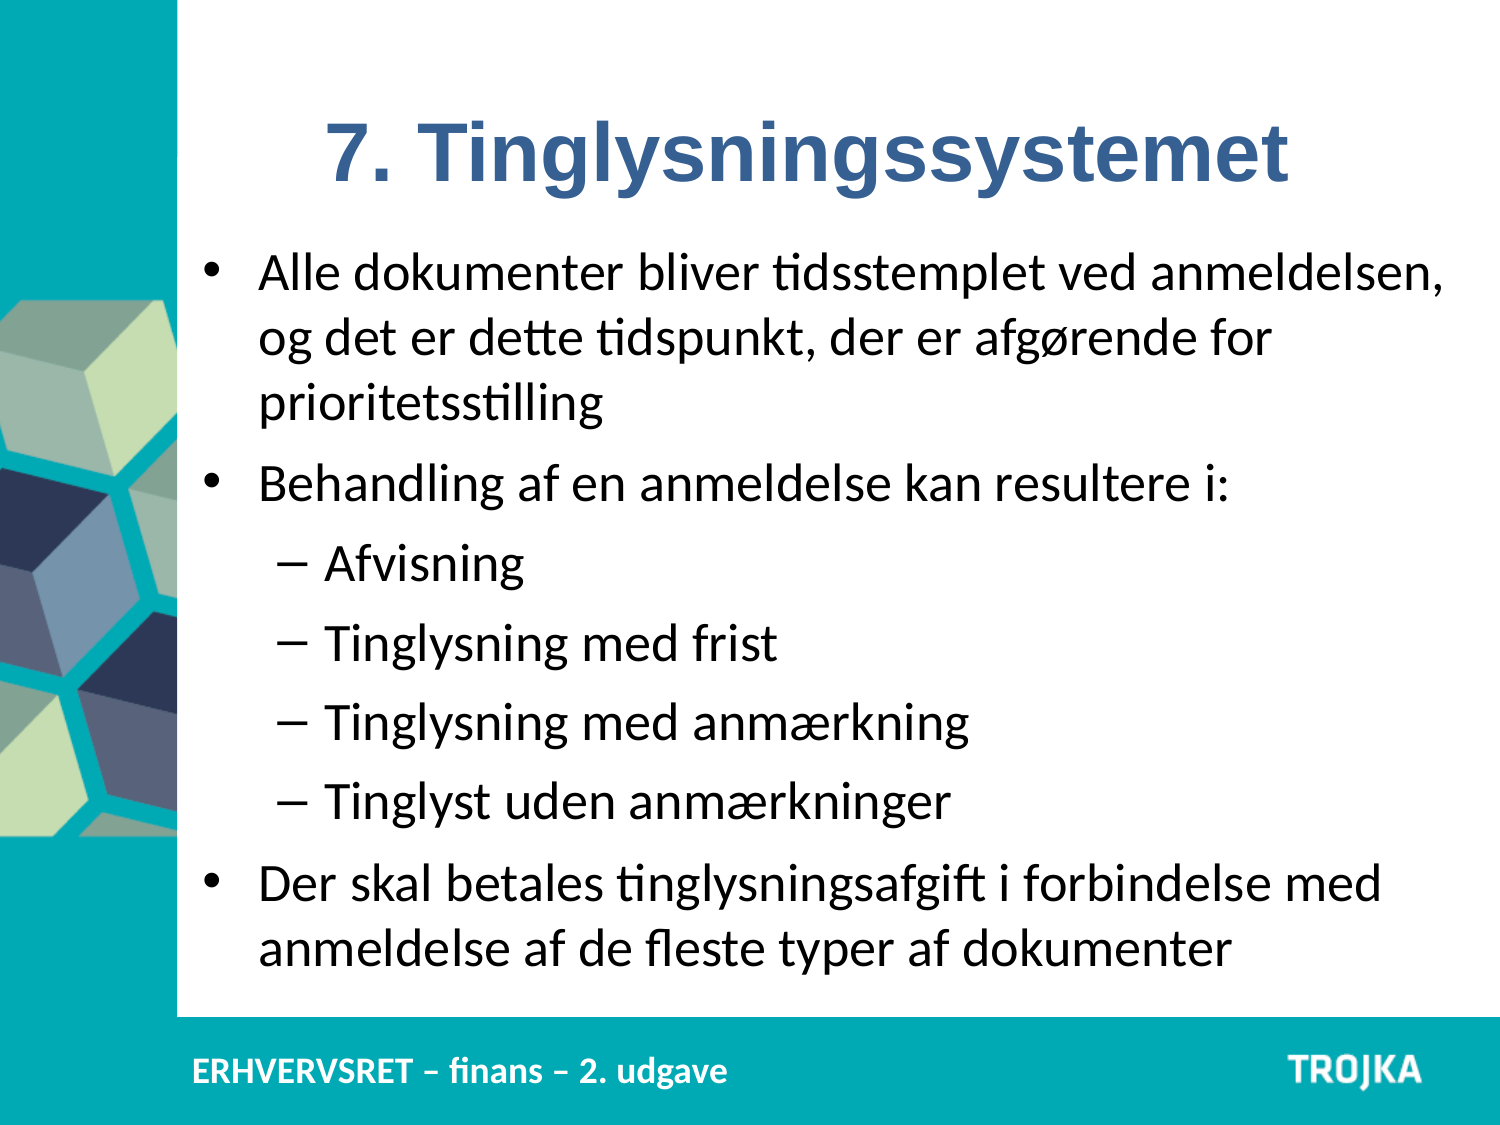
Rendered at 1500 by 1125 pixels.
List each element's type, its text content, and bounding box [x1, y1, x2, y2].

text_box 7. Tinglysningssystemet [132, 54, 1483, 243]
list Alle dokumenter bliver tidsstemplet ved anmeldelsen, og det er dette tidspunkt, der er afgørende for prioritetsstilling Behandling af en anmeldelse kan resultere i: Afvisning Tinglysning med frist Tinglysning med anmærkning Tinglyst uden anmærkninger Der skal betales tinglysningsafgift i forbindelse med anmeldelse af de fleste typer af dokumenter [187, 228, 1500, 1009]
